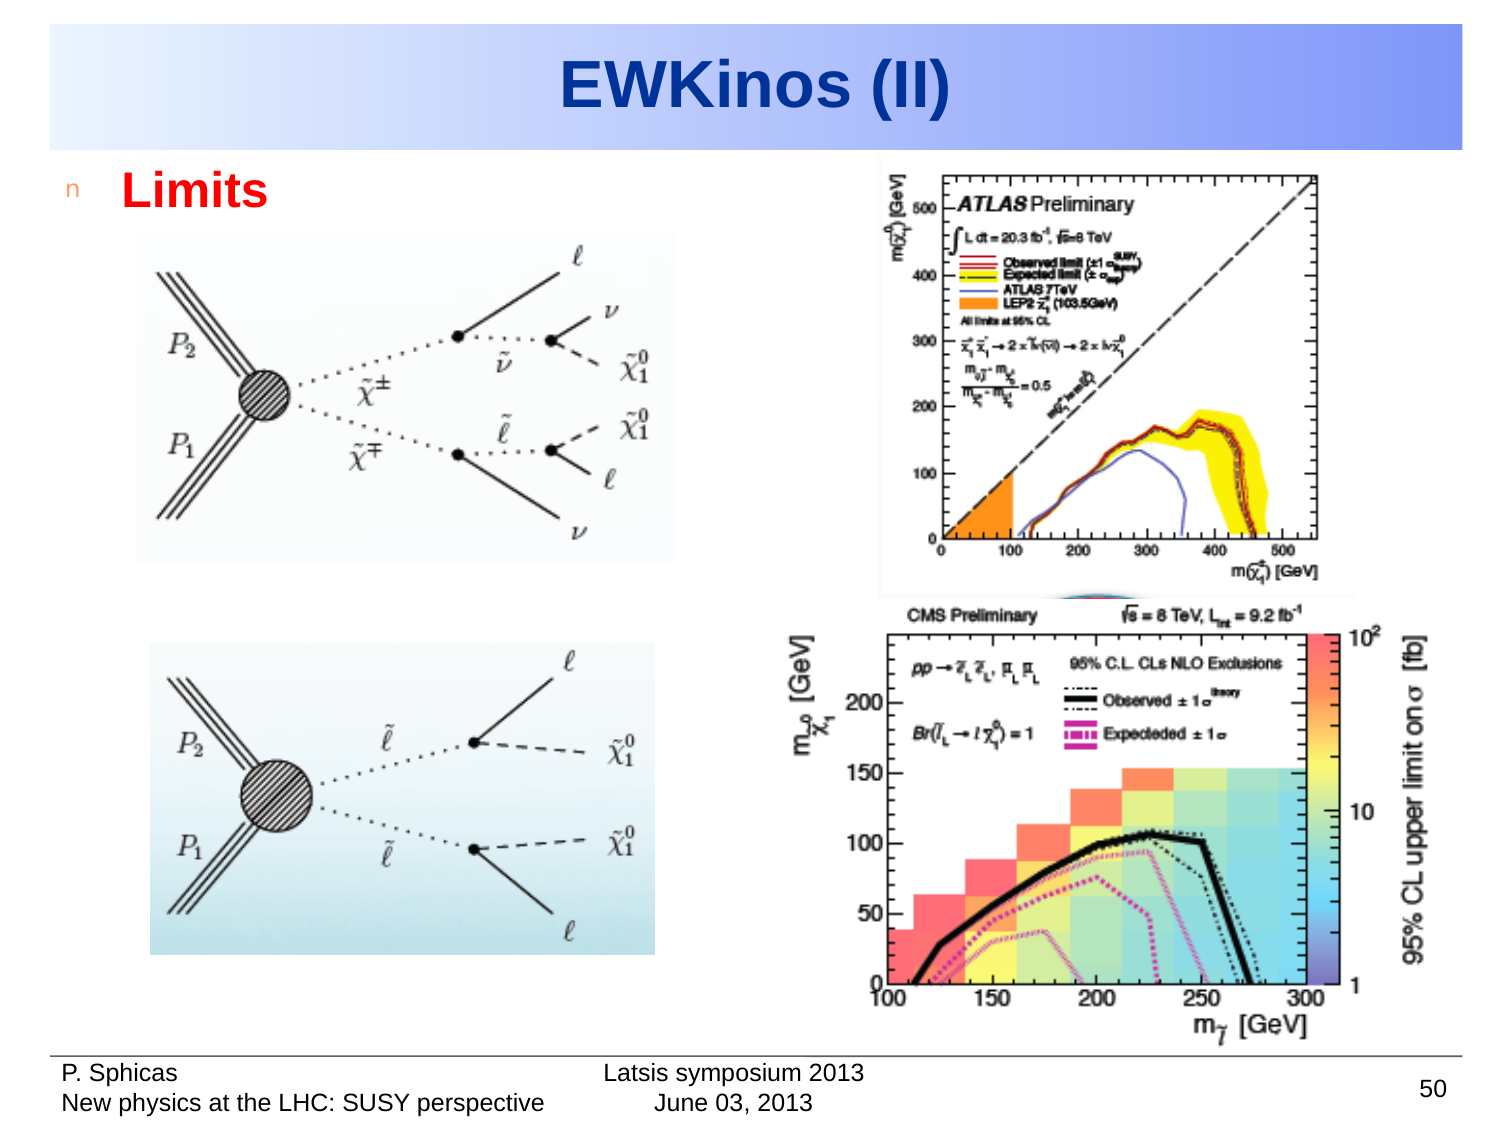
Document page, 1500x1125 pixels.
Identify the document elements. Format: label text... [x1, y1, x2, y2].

picture [781, 155, 1432, 1050]
title EWKinos (II) [49, 24, 1463, 149]
slide_number 50 [1149, 1055, 1463, 1119]
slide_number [577, 1091, 891, 1119]
footer Latsis symposium 2013 [496, 1052, 973, 1091]
list Limits [49, 149, 1463, 1050]
picture [137, 233, 676, 563]
picture [149, 643, 655, 955]
